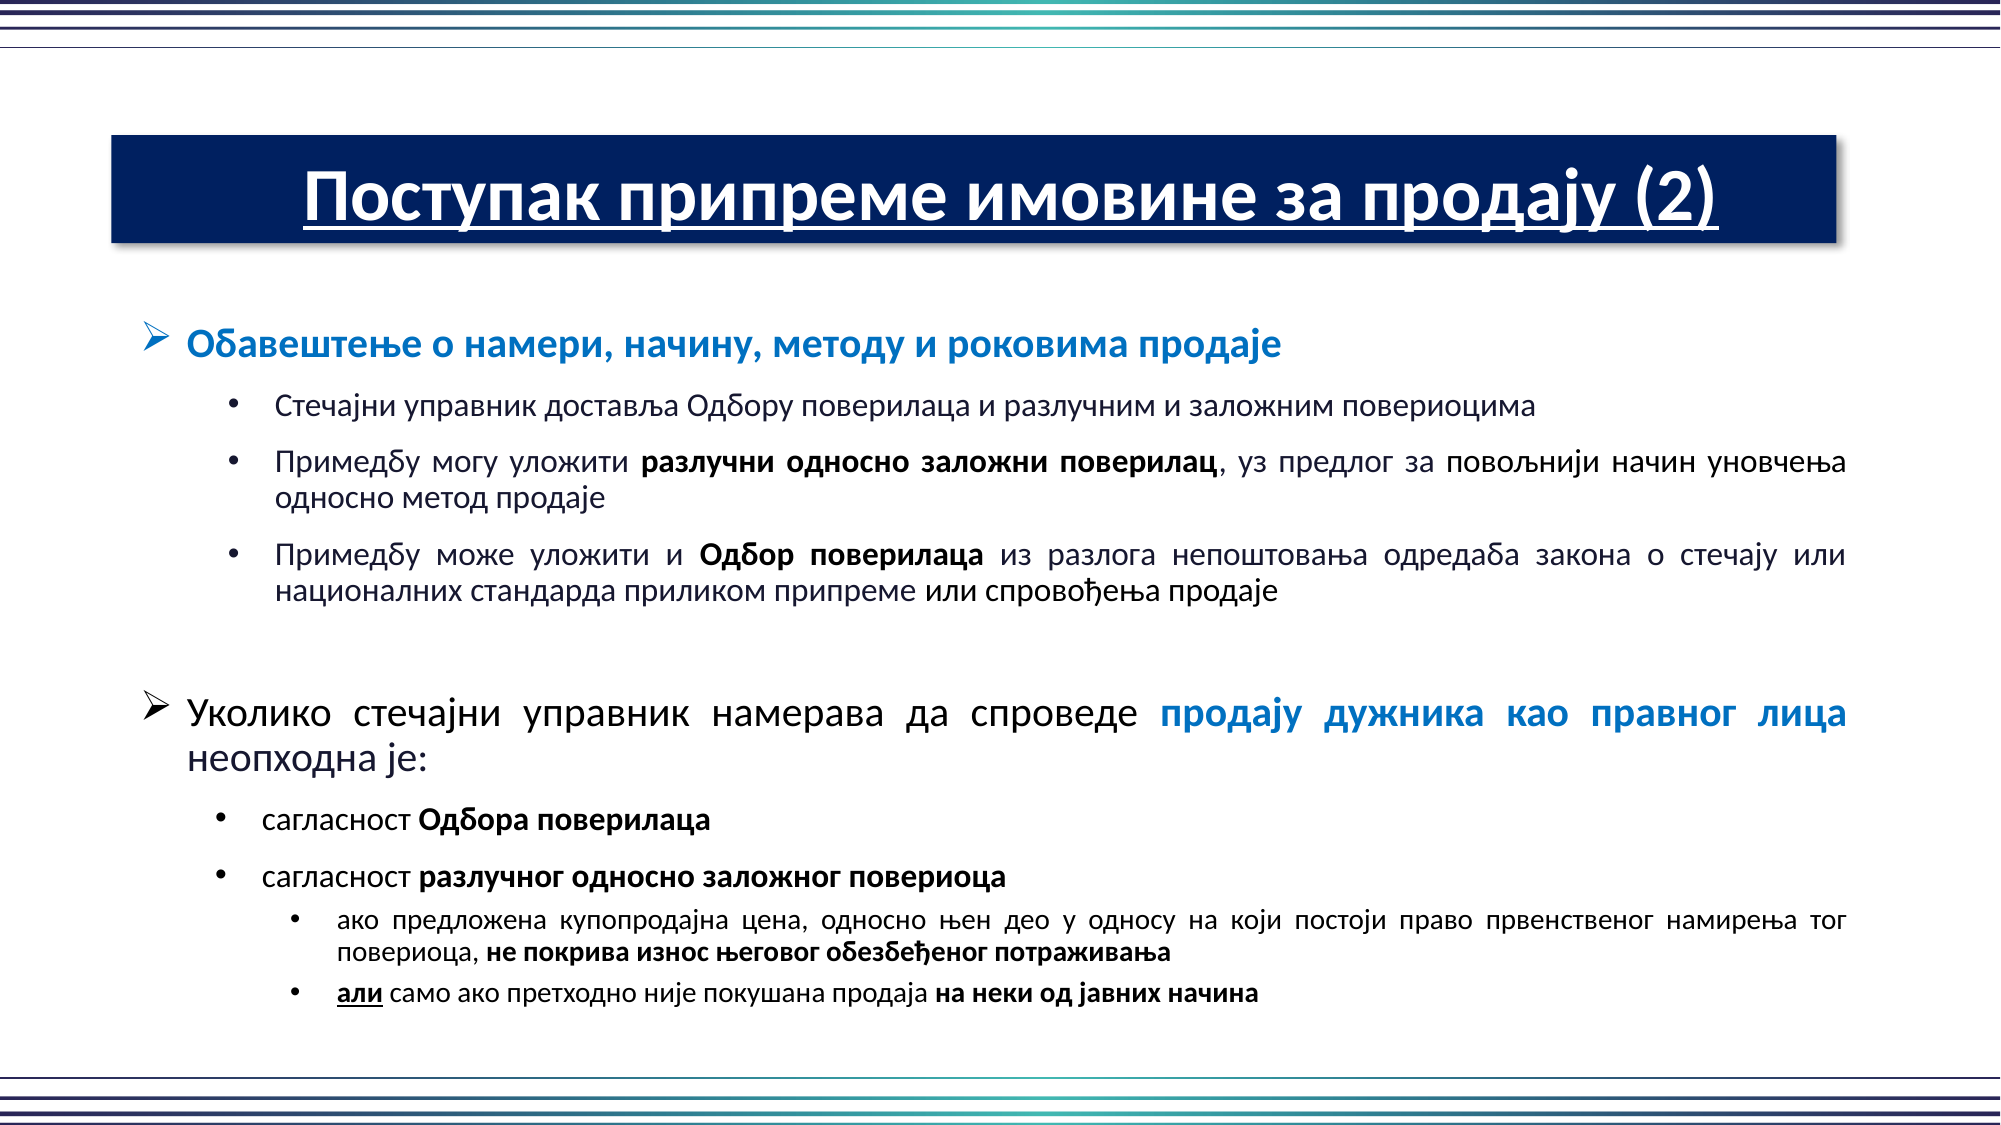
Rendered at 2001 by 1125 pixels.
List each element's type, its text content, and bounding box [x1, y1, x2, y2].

list Обавештење о намери, начину, методу и роковима продаје Стечајни управник доставља Одбору поверилаца и разлучним и заложним повериоцима Примедбу могу уложити разлучни односно заложни поверилац, уз предлог за повољнији начин уновчења односно метод продаје Примедбу може уложити и Одбор поверилаца из разлога непоштовања одредаба закона о стечају или националних стандарда приликом припреме или спровођења продаје Уколико стечајни управник намерава да спроведе продају дужника као правног лица неопходна је: сагласност Одбора поверилаца сагласност разлучног односно заложног повериоца ако предложена купопродајна цена, односно њен део у односу на који постоји право првенственог намирења тог повериоца, не покрива износ његовог обезбеђеног потраживања али само ако претходно није покушана продаја на неки од јавних начина [125, 187, 1863, 1069]
picture [0, 0, 2001, 48]
list Поступак припреме имовине за продају (2) [111, 135, 1837, 244]
picture [0, 1077, 2001, 1125]
